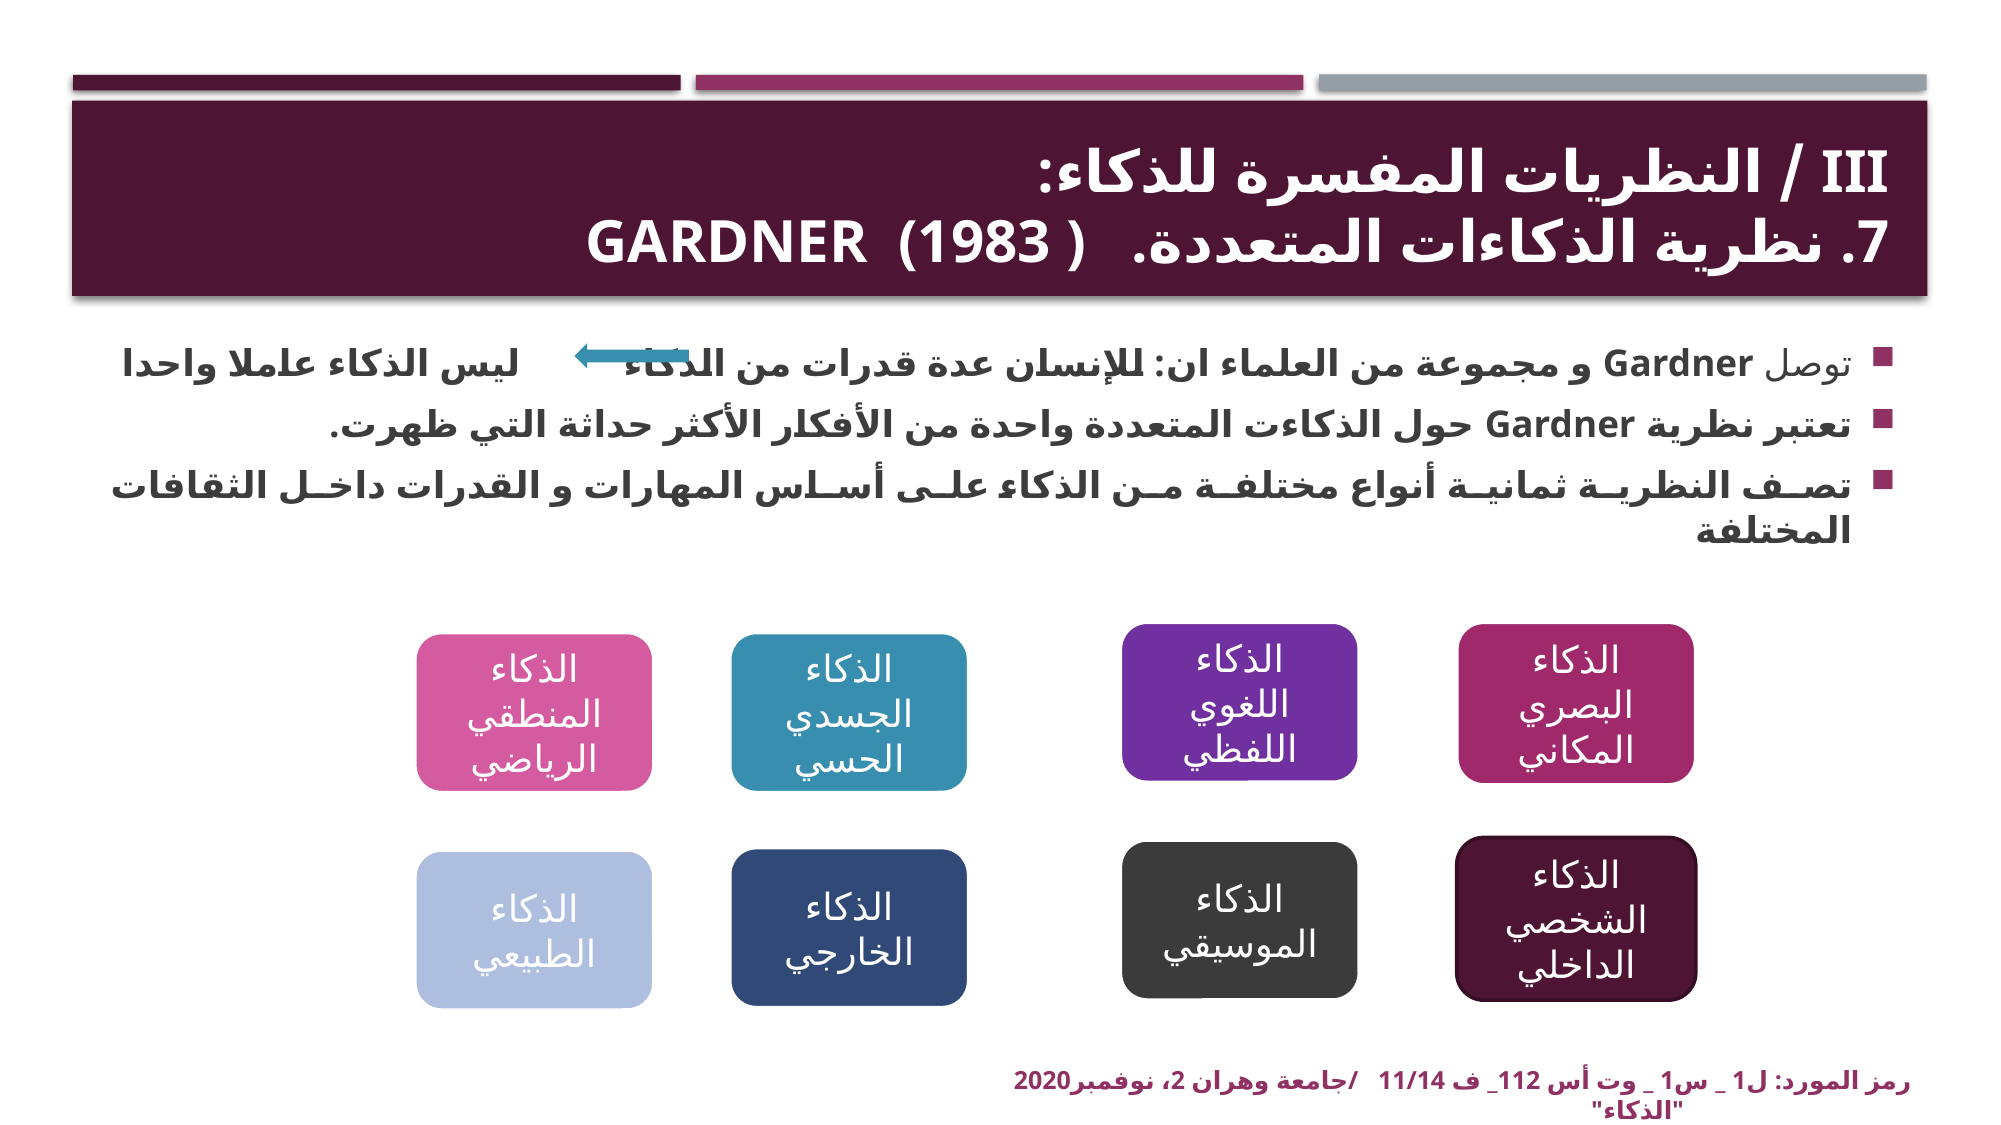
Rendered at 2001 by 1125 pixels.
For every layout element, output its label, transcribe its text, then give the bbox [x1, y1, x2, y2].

text_box [573, 341, 691, 371]
text_box الذكاء الجسدي الحسي [727, 630, 971, 795]
text_box الذكاء المنطقي الرياضي [413, 630, 656, 795]
text_box الذكاء الخارجي [727, 845, 971, 1010]
text_box الذكاء الشخصي الداخلي [1454, 835, 1698, 1002]
footer رمز المورد: ل1 _ س1 _ وت أس 112_ ف 11/14 /جامعة وهران 2، نوفمبر2020 "الذكاء" [791, 1065, 1927, 1125]
title III / النظريات المفسرة للذكاء: 7. نظرية الذكاءات المتعددة. Gardner (1983 ) [95, 115, 1905, 282]
list توصل Gardner و مجموعة من العلماء ان: للإنسان عدة قدرات من الذكاء ليس الذكاء عاملا واحدا تعتبر نظرية Gardner حول الذكاءت المتعددة واحدة من الأفكار الأكثر حداثة التي ظهرت. تصف النظرية ثمانية أنواع مختلفة من الذكاء على أساس المهارات و القدرات داخل الثقافات المختلفة [95, 315, 1905, 576]
text_box الذكاء الطبيعي [413, 848, 656, 1012]
text_box الذكاء الموسيقي [1118, 838, 1362, 1002]
text_box الذكاء البصري المكاني [1454, 620, 1698, 787]
text_box الذكاء اللغوي اللفظي [1118, 620, 1362, 785]
